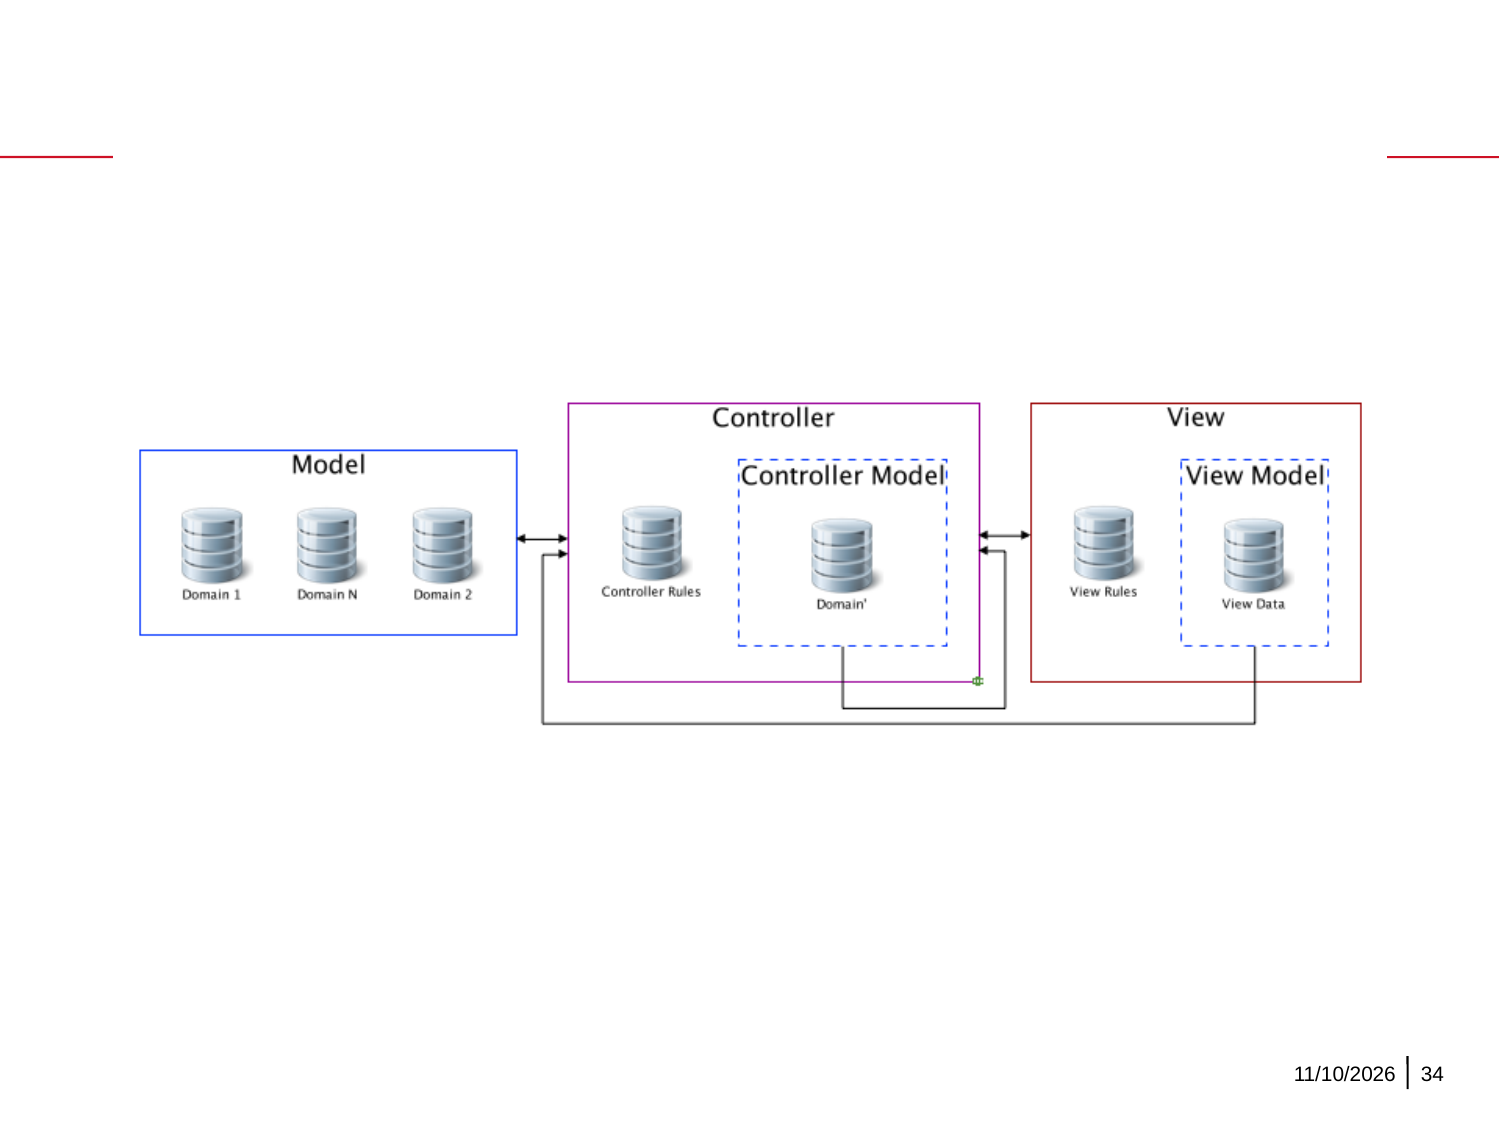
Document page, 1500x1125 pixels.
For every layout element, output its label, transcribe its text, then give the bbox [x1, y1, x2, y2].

slide_number 34 [1420, 1042, 1490, 1103]
picture [112, 129, 1387, 996]
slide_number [1045, 1042, 1396, 1103]
